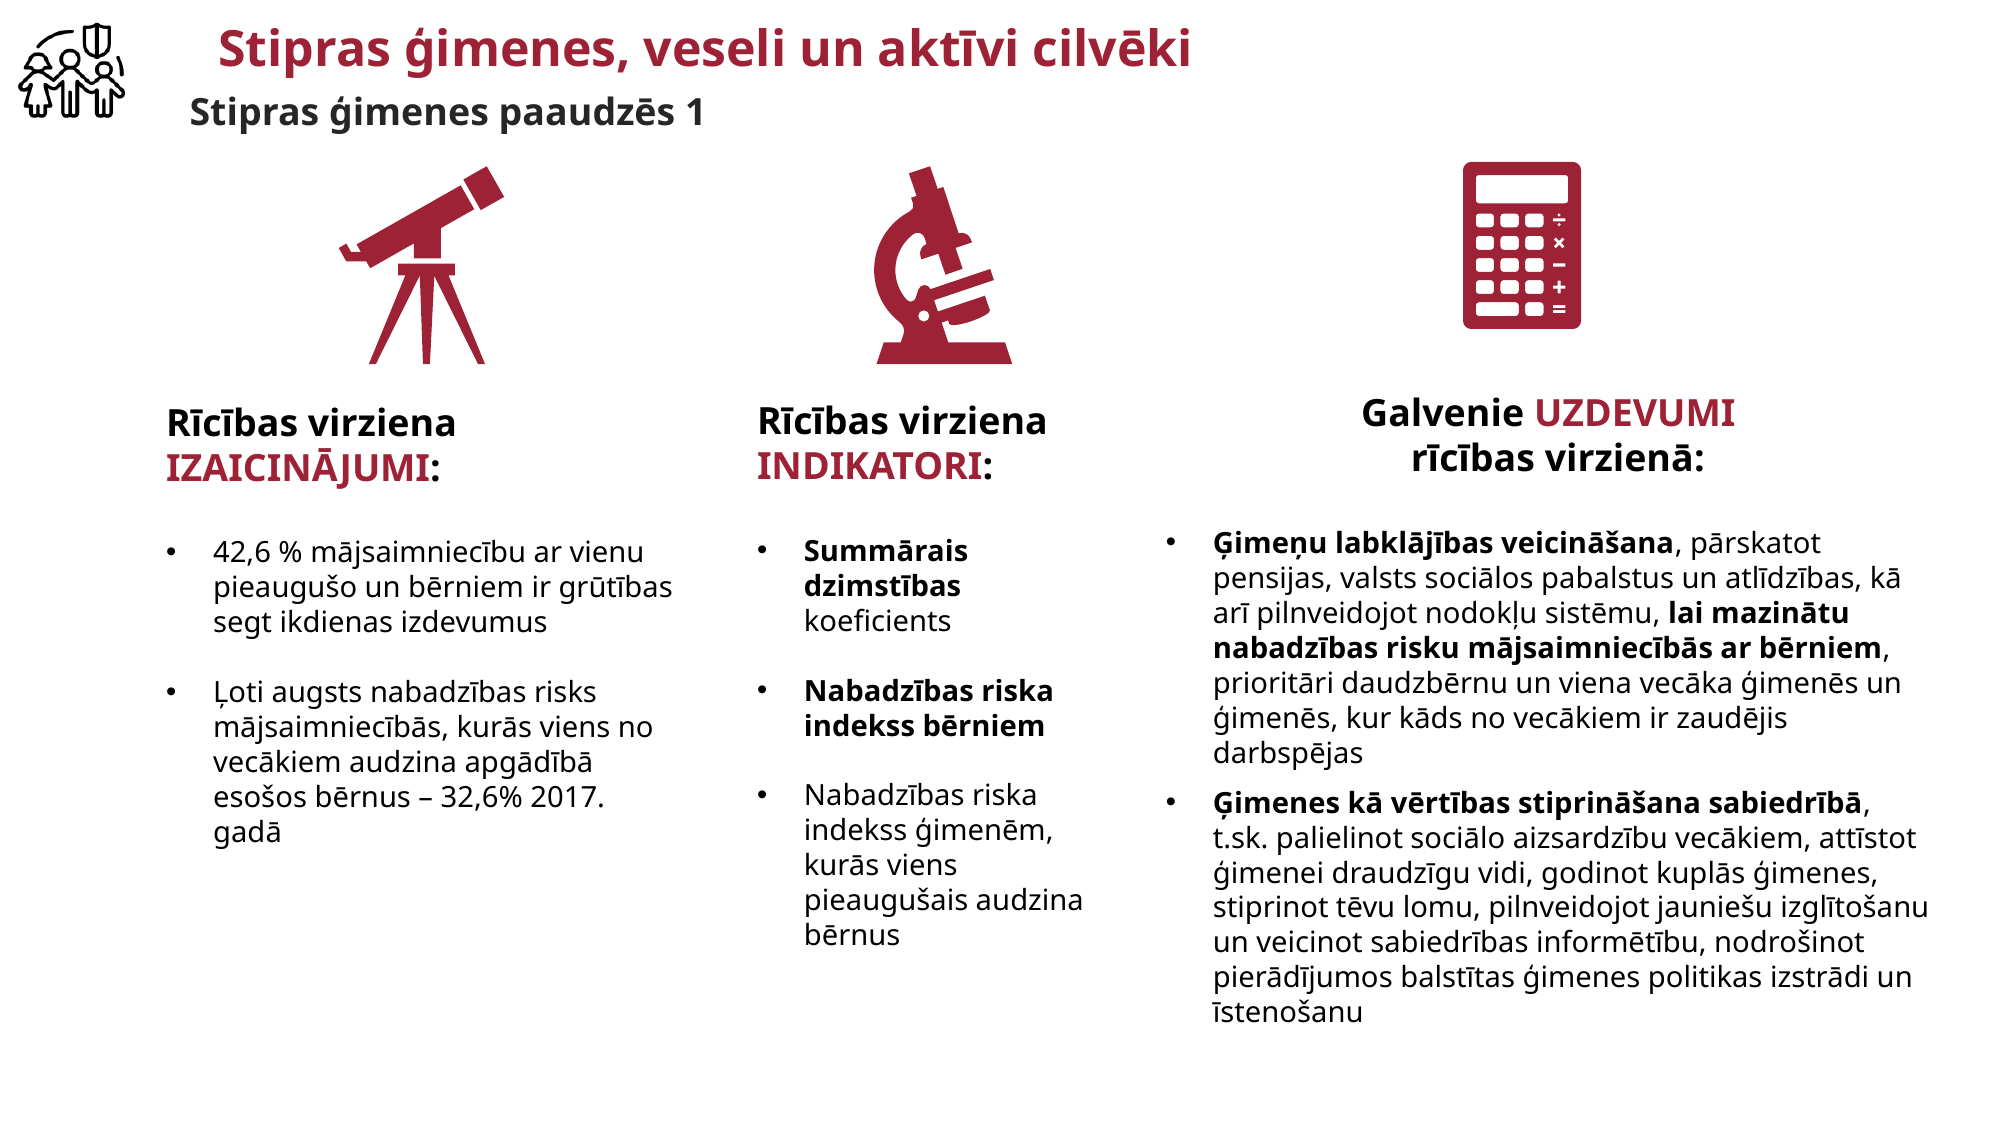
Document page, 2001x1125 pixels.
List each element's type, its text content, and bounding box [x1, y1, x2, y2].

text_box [749, 166, 1109, 966]
text_box Stipras ģimenes, veseli un aktīvi cilvēki [210, 9, 1202, 85]
picture [18, 18, 125, 122]
text_box Stipras ģimenes paaudzēs 1 [182, 80, 715, 141]
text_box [158, 166, 684, 967]
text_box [1158, 161, 1938, 1125]
